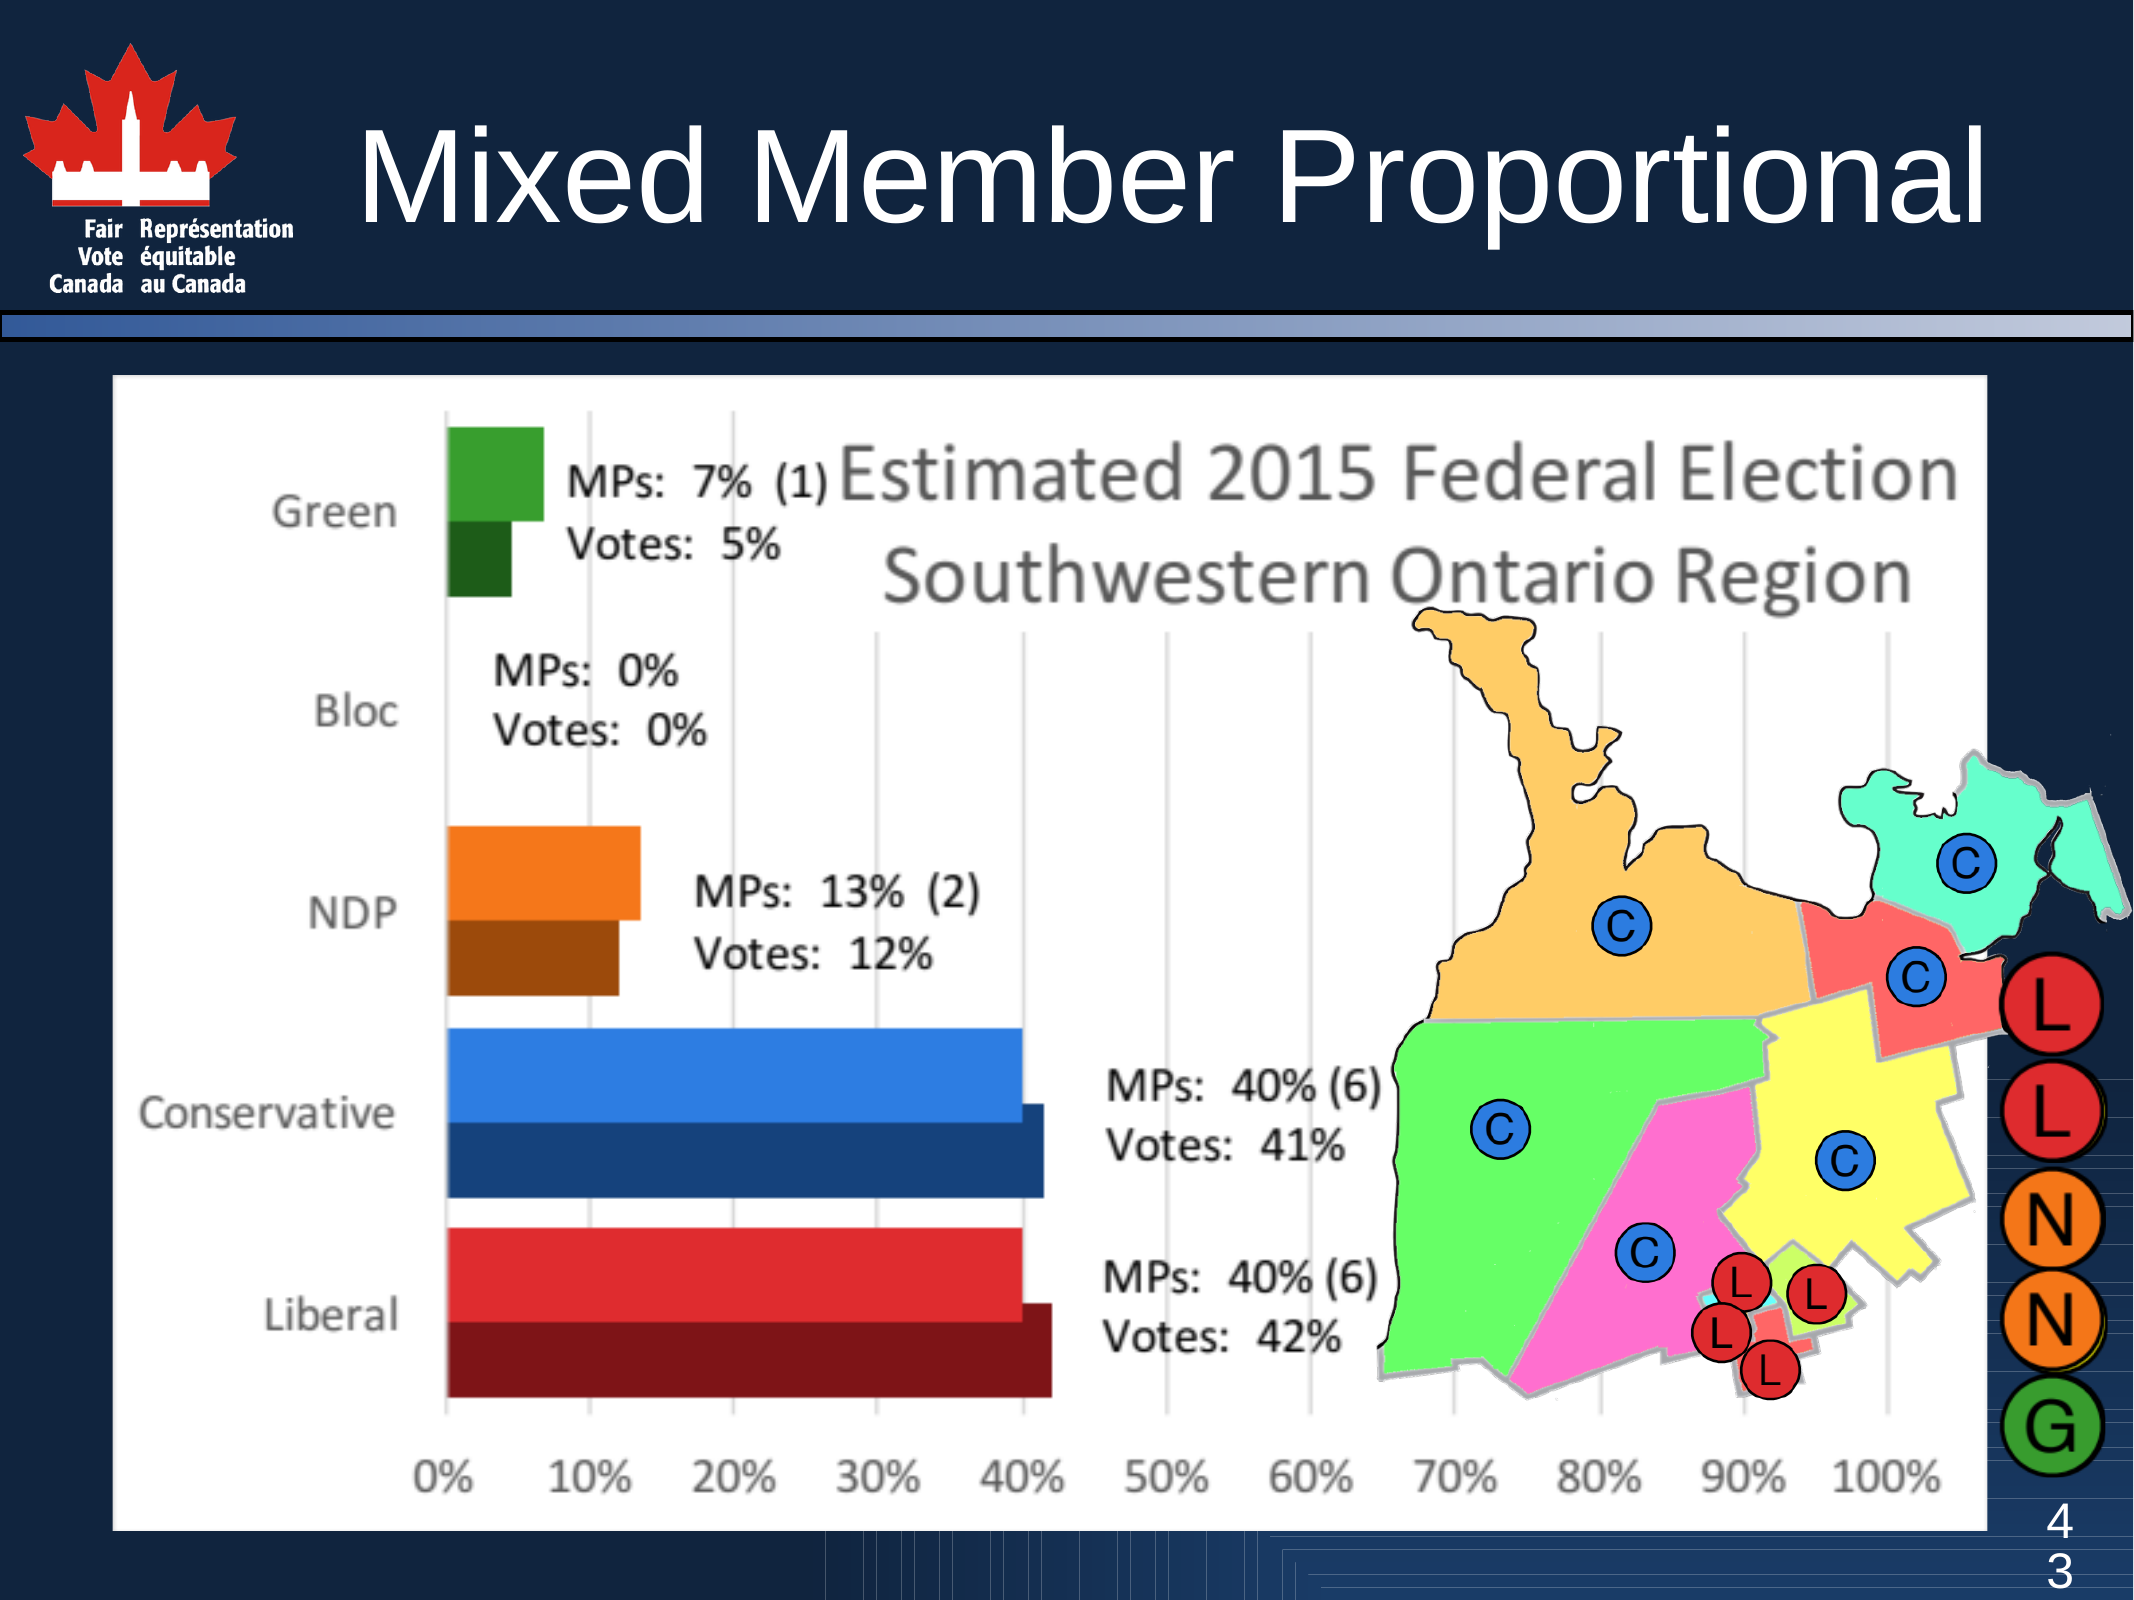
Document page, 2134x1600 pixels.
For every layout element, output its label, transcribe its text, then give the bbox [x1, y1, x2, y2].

picture [16, 37, 299, 298]
title Mixed Member Proportional [279, 39, 2067, 298]
picture [112, 374, 2134, 1531]
slide_number 43 [2031, 1483, 2109, 1567]
